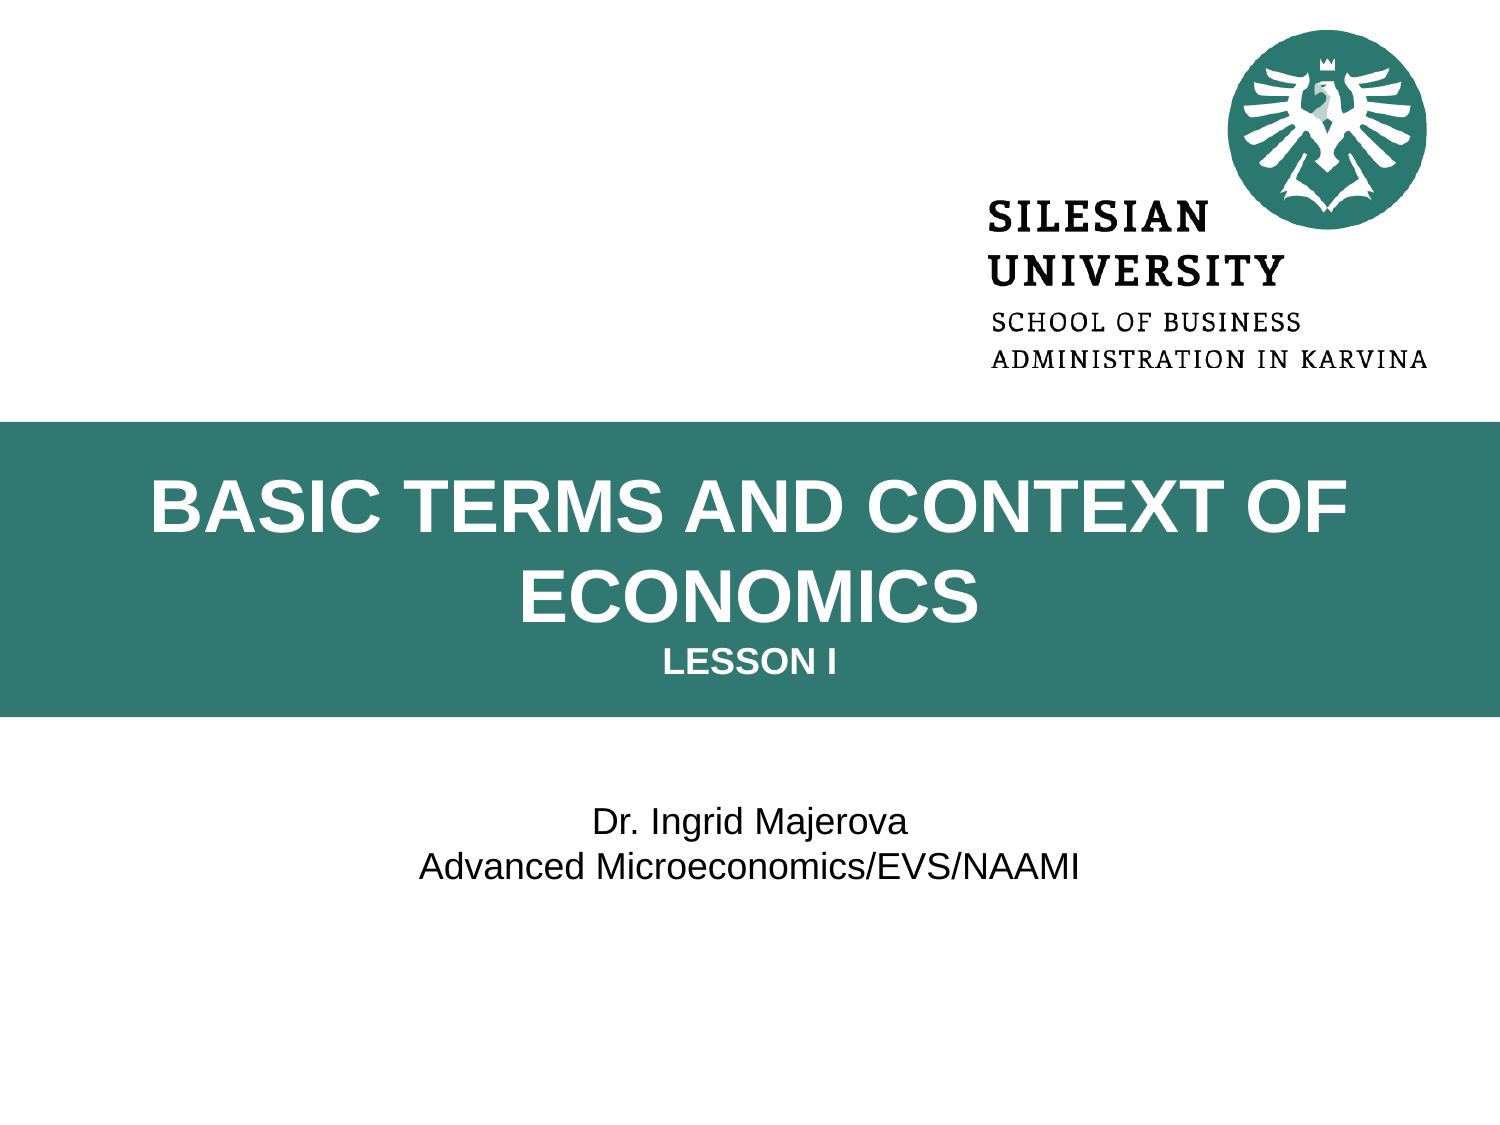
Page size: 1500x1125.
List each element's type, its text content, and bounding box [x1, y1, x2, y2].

text_box BASIC TERMS AND CONTEXT OF ECONOMICS LESSON I [0, 420, 1500, 719]
picture [988, 30, 1427, 368]
text_box Dr. Ingrid Majerova Advanced Microeconomics/EVS/NAAMI [0, 789, 1500, 894]
